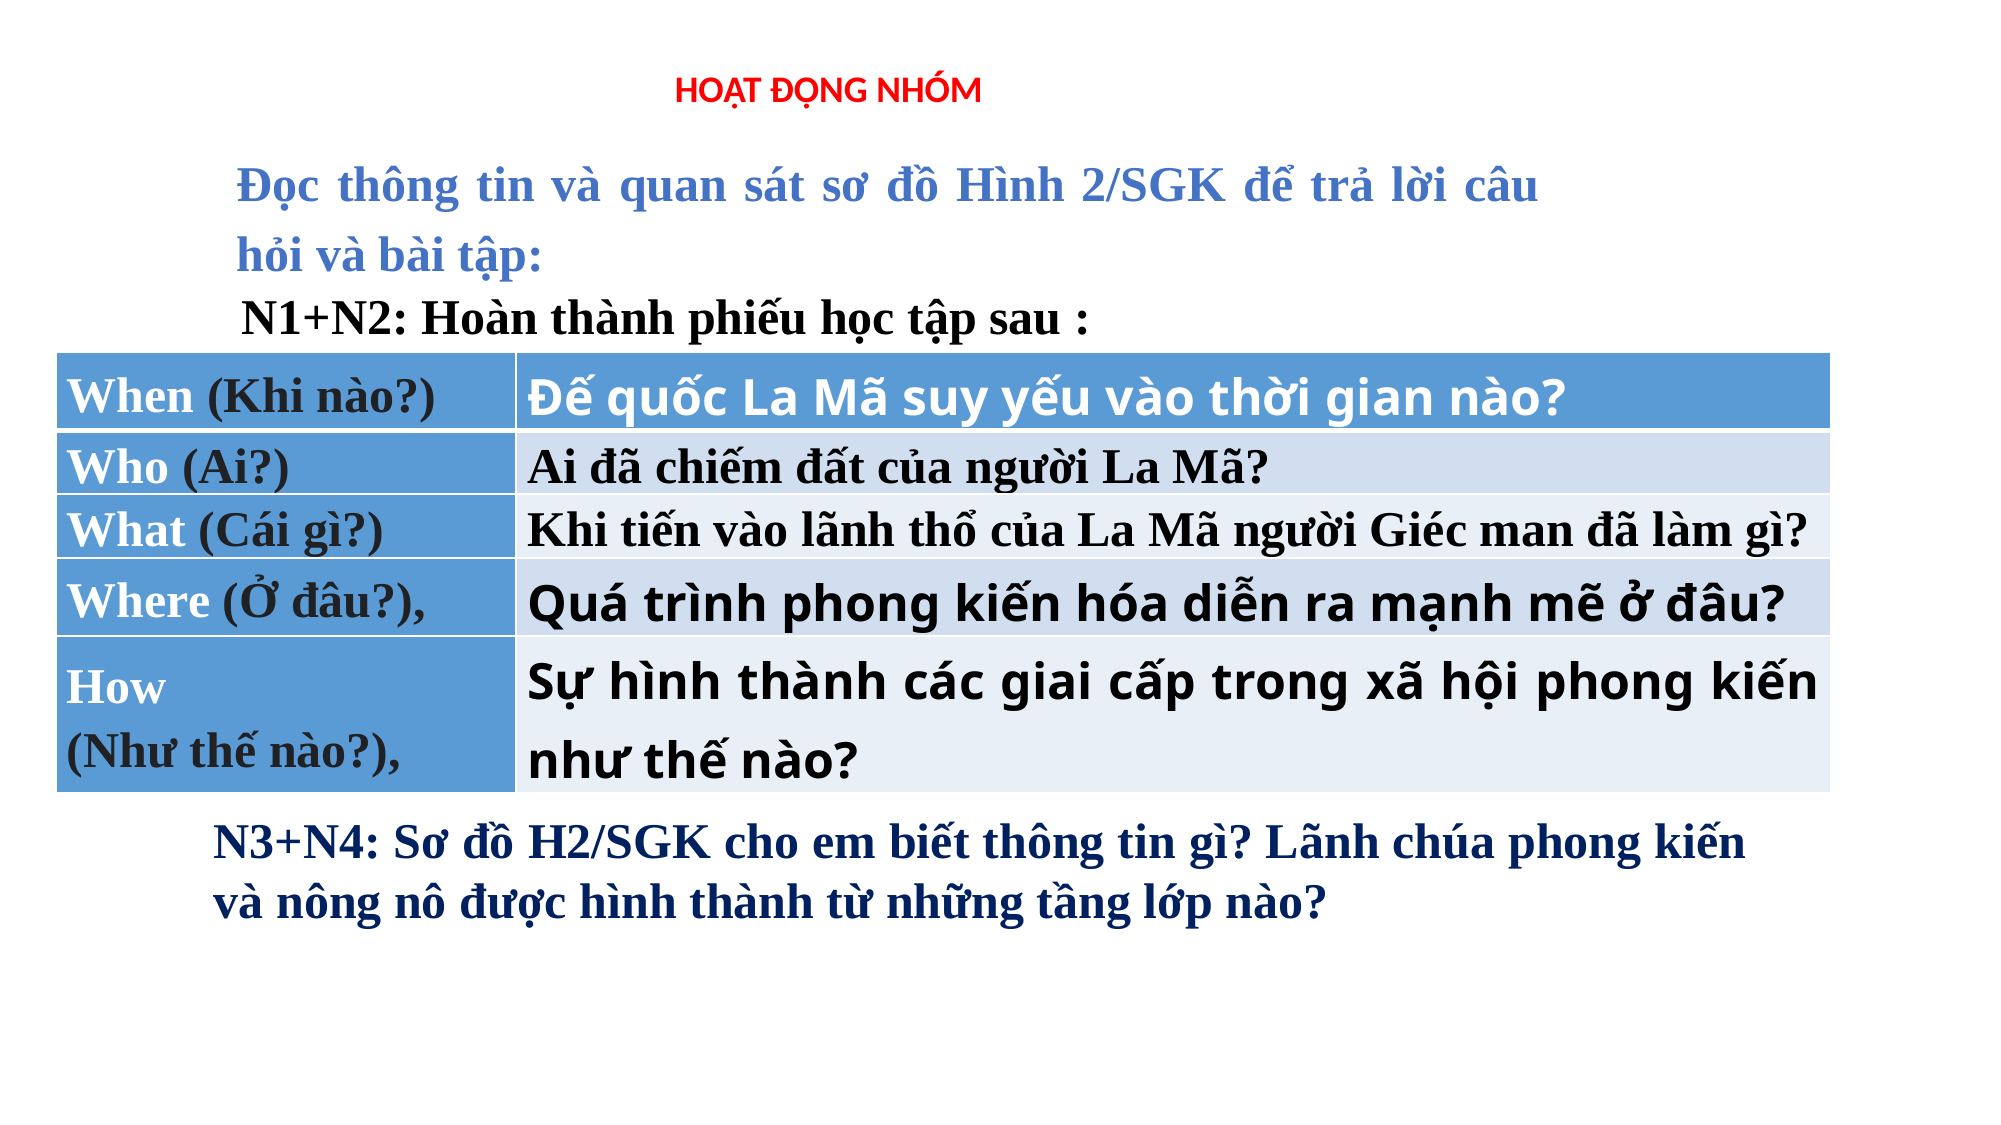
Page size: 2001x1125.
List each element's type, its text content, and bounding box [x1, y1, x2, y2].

table_cell Where (Ở đâu?), [57, 559, 515, 635]
table_cell What (Cái gì?) [57, 495, 515, 557]
table_cell Quá trình phong kiến hóa diễn ra mạnh mẽ ở đâu? [517, 559, 1830, 635]
table_cell Khi tiến vào lãnh thổ của La Mã người Giéc man đã làm gì? [517, 495, 1830, 557]
table_cell How (Như thế nào?), [57, 637, 515, 792]
text_box Đọc thông tin và quan sát sơ đồ Hình 2/SGK để trả lời câu hỏi và bài tập: [222, 135, 1555, 289]
table_cell Ai đã chiếm đất của người La Mã? [517, 433, 1830, 493]
text_box N1+N2: Hoàn thành phiếu học tập sau : [226, 289, 1107, 352]
table_cell Sự hình thành các giai cấp trong xã hội phong kiến như thế nào? [517, 637, 1830, 792]
text_box HOẠT ĐỘNG NHÓM [659, 57, 1254, 118]
table_header Đế quốc La Mã suy yếu vào thời gian nào? [517, 353, 1830, 428]
table_cell Who (Ai?) [57, 433, 515, 493]
text_box N3+N4: Sơ đồ H2/SGK cho em biết thông tin gì? Lãnh chúa phong kiến và nông nô được hình thành từ những tầng lớp nào? [198, 801, 1763, 936]
table_header When (Khi nào?) [57, 353, 515, 428]
